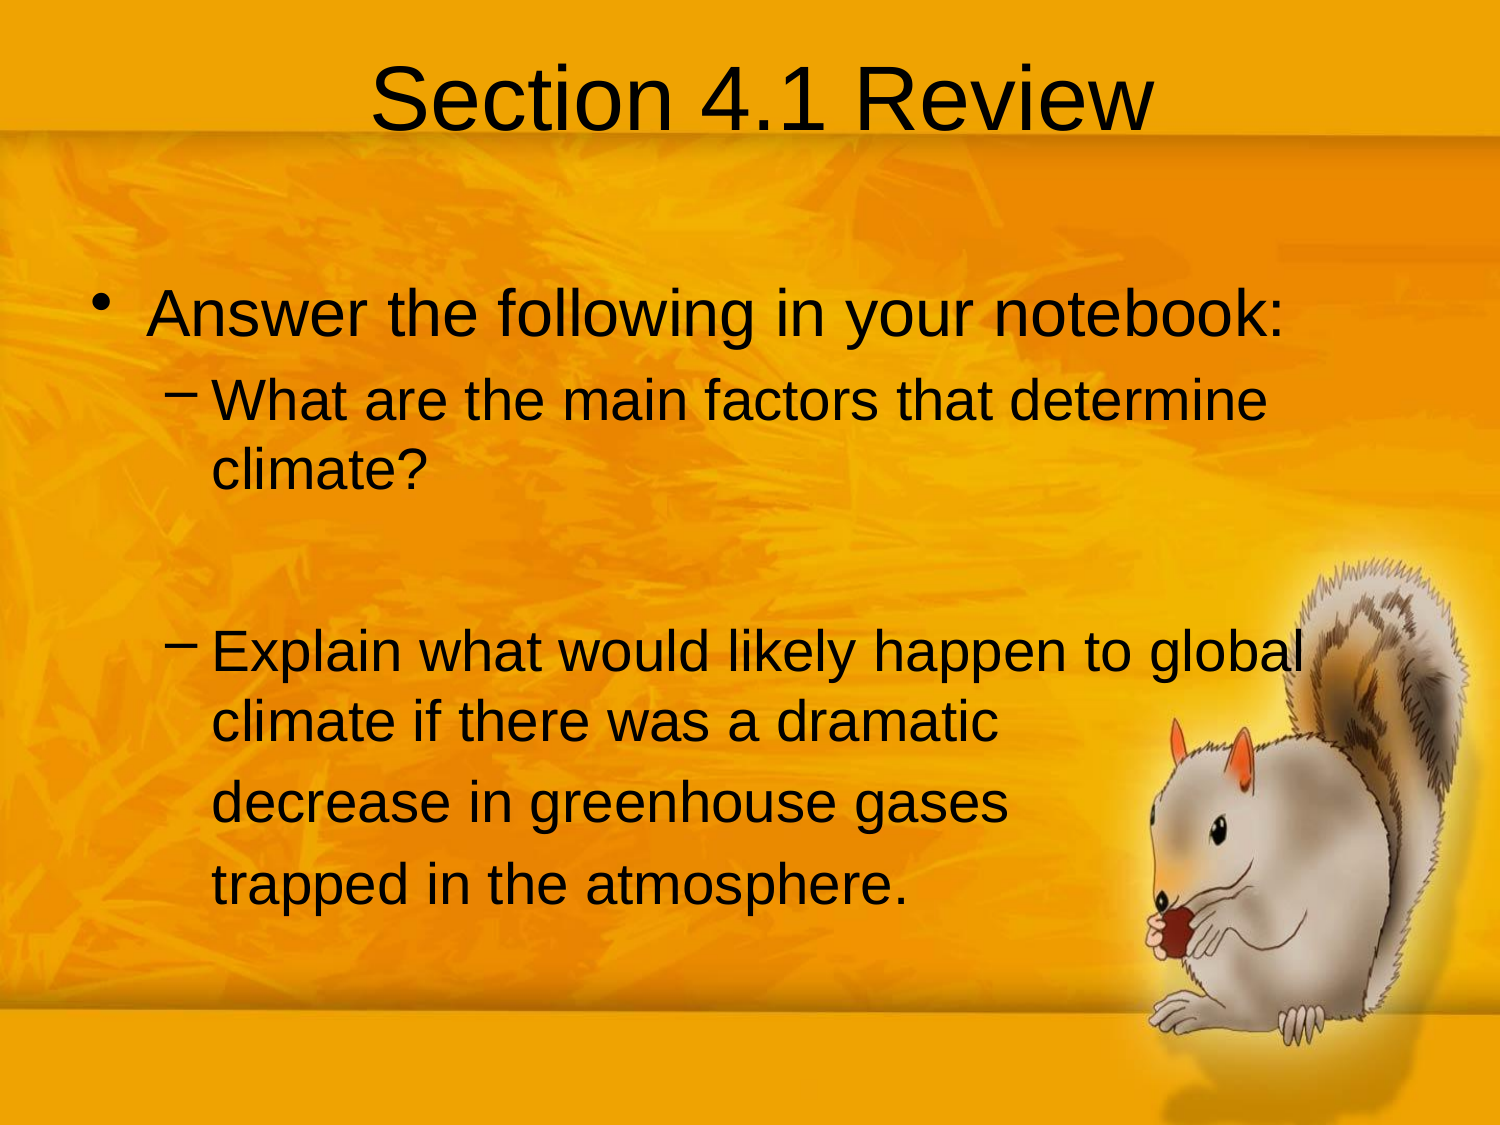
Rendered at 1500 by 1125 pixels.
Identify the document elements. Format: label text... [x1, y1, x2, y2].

title Section 4.1 Review [87, 0, 1438, 188]
picture [0, 0, 1500, 1125]
list Answer the following in your notebook: What are the main factors that determine climate? Explain what would likely happen to global climate if there was a dramatic decrease in greenhouse gases trapped in the atmosphere. [74, 262, 1426, 1006]
